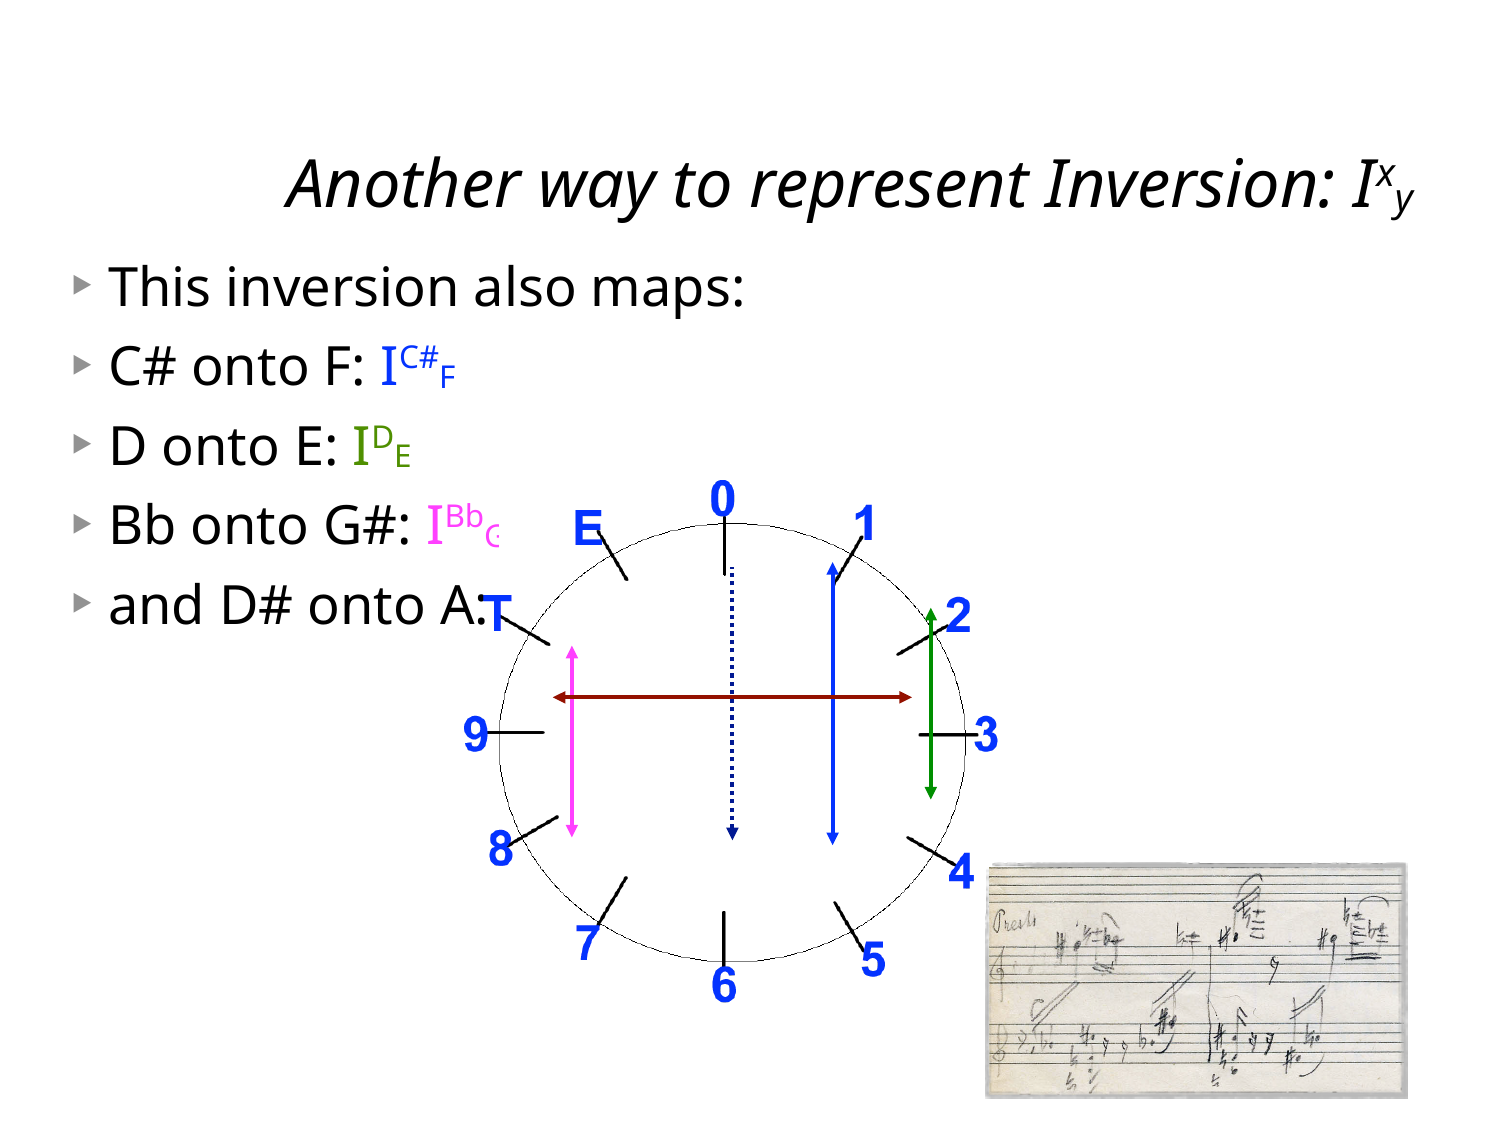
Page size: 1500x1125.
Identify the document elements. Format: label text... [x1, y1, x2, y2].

list This inversion also maps: C# onto F: IC#F D onto E: IDE Bb onto G#: IBbG# and D# onto A: ID#A [56, 245, 1409, 1001]
title Another way to represent Inversion: Ixy [74, 62, 1426, 300]
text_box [985, 862, 1408, 1099]
picture [458, 480, 1007, 1004]
